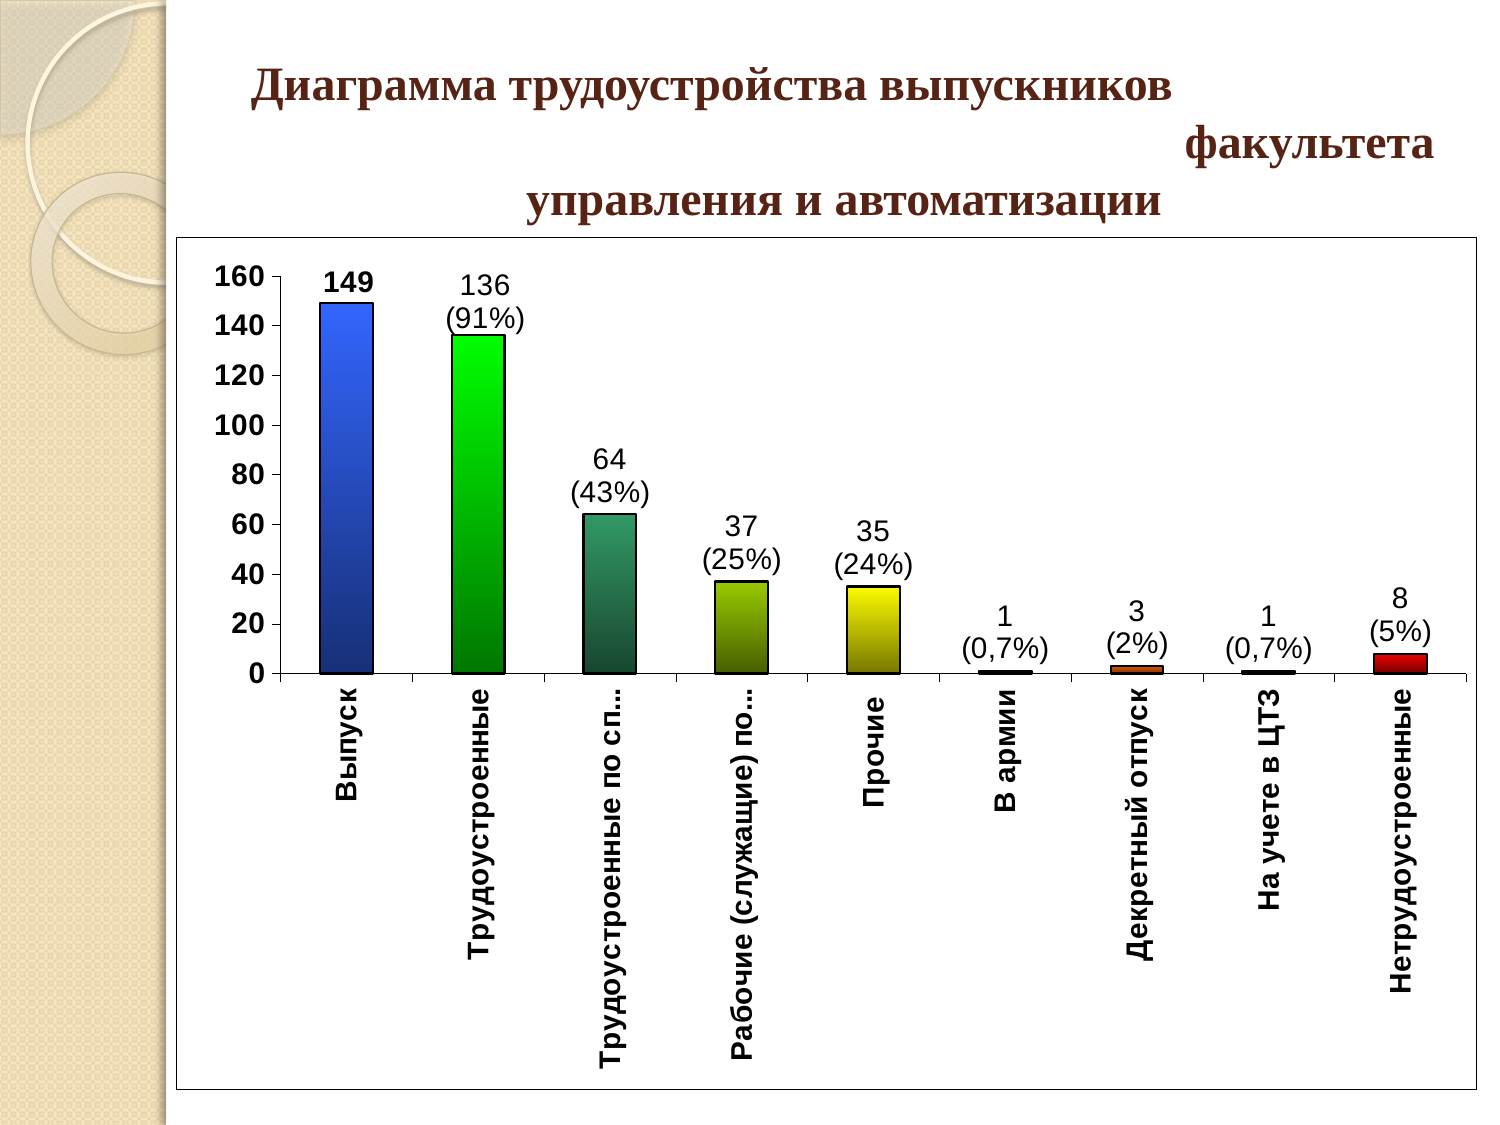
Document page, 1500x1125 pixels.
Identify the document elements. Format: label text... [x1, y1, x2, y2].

chart [175, 237, 1477, 1091]
title Диаграмма трудоустройства выпускников факультета управления и автоматизации [235, 45, 1466, 233]
